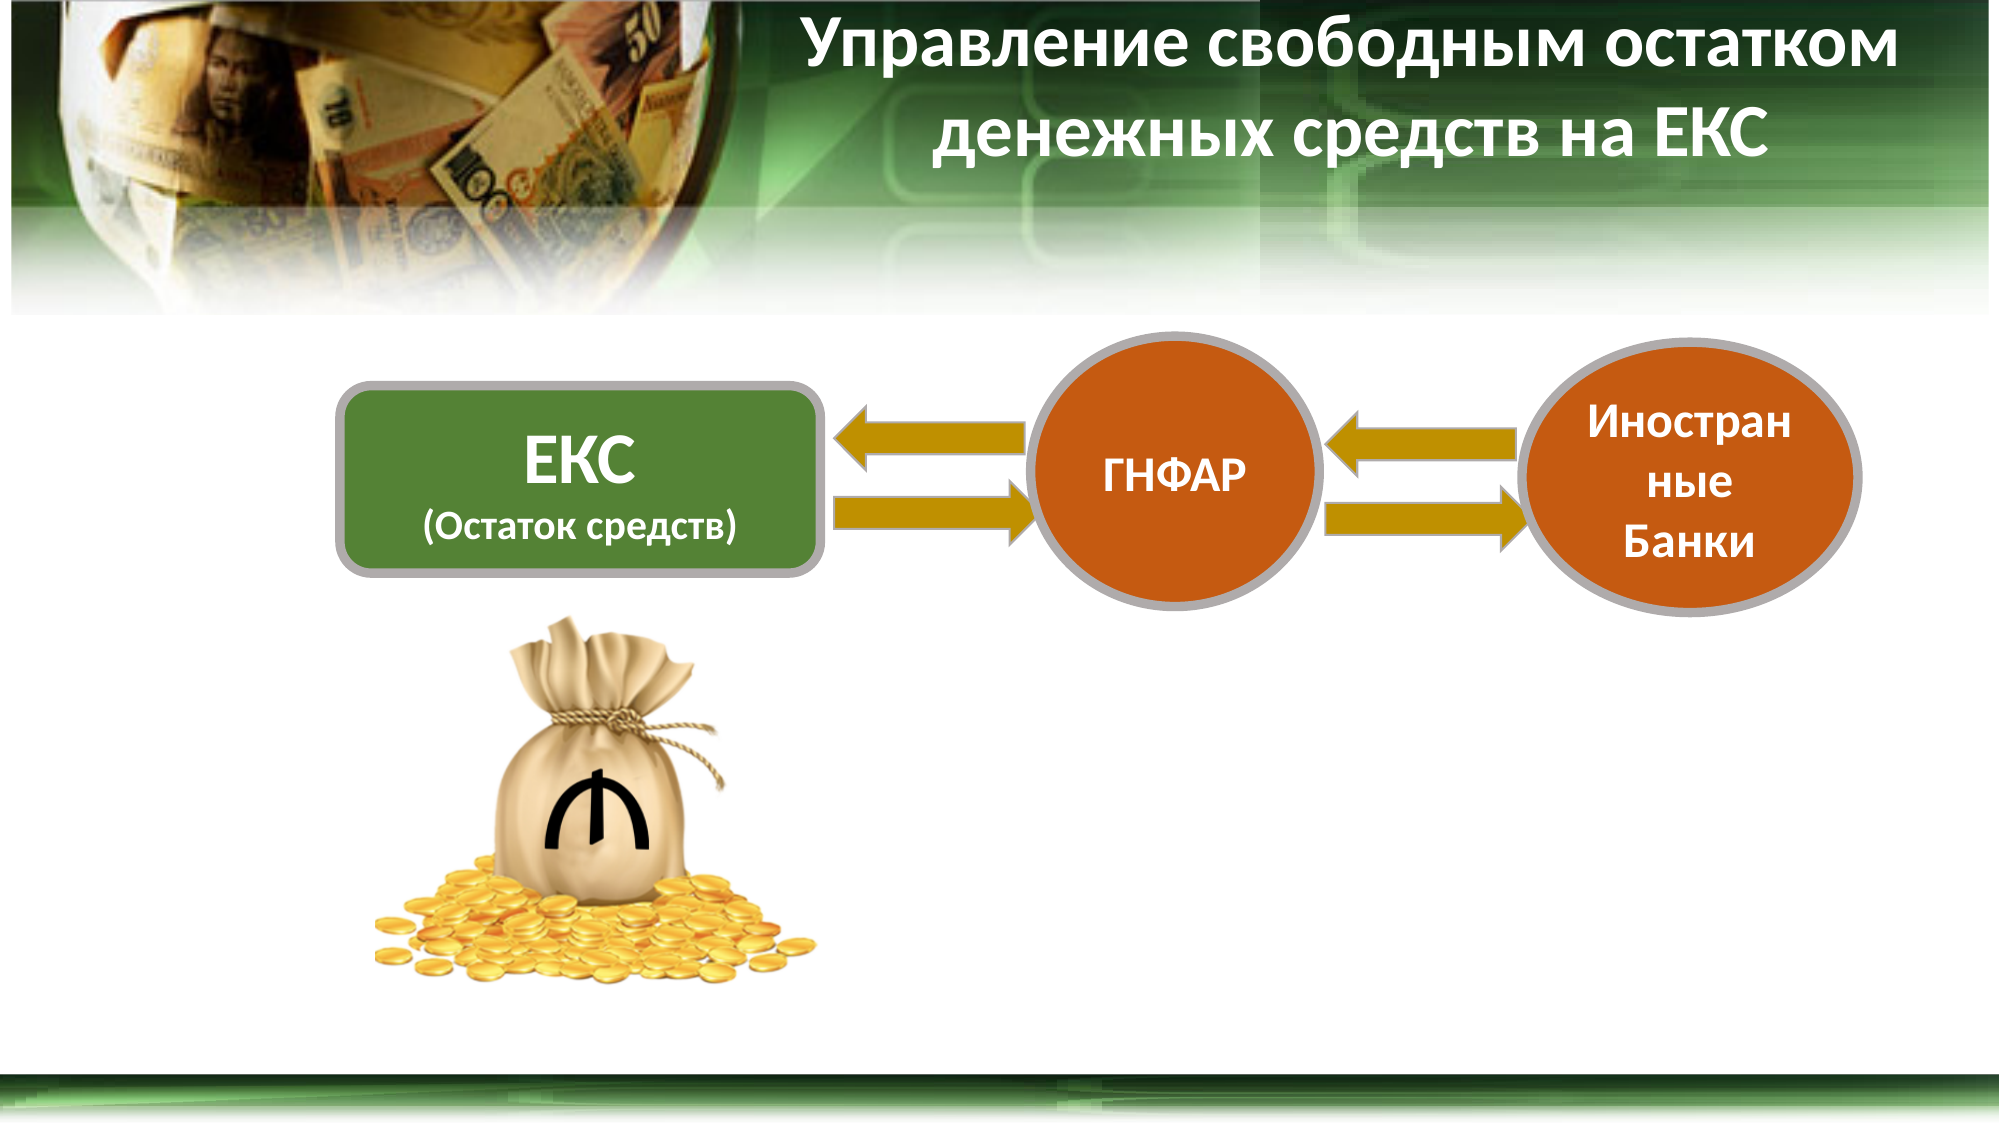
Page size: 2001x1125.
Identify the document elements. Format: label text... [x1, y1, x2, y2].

picture [375, 612, 821, 988]
text_box [833, 478, 1038, 548]
picture [11, 0, 1989, 315]
text_box [1324, 484, 1530, 554]
text_box ГНФАР [1029, 335, 1321, 608]
picture [0, 1074, 1999, 1123]
text_box Иностран ные Банки [1520, 341, 1860, 614]
text_box [832, 403, 1026, 473]
text_box [1323, 409, 1517, 479]
text_box ЕКС (Остаток средств) [338, 384, 822, 575]
